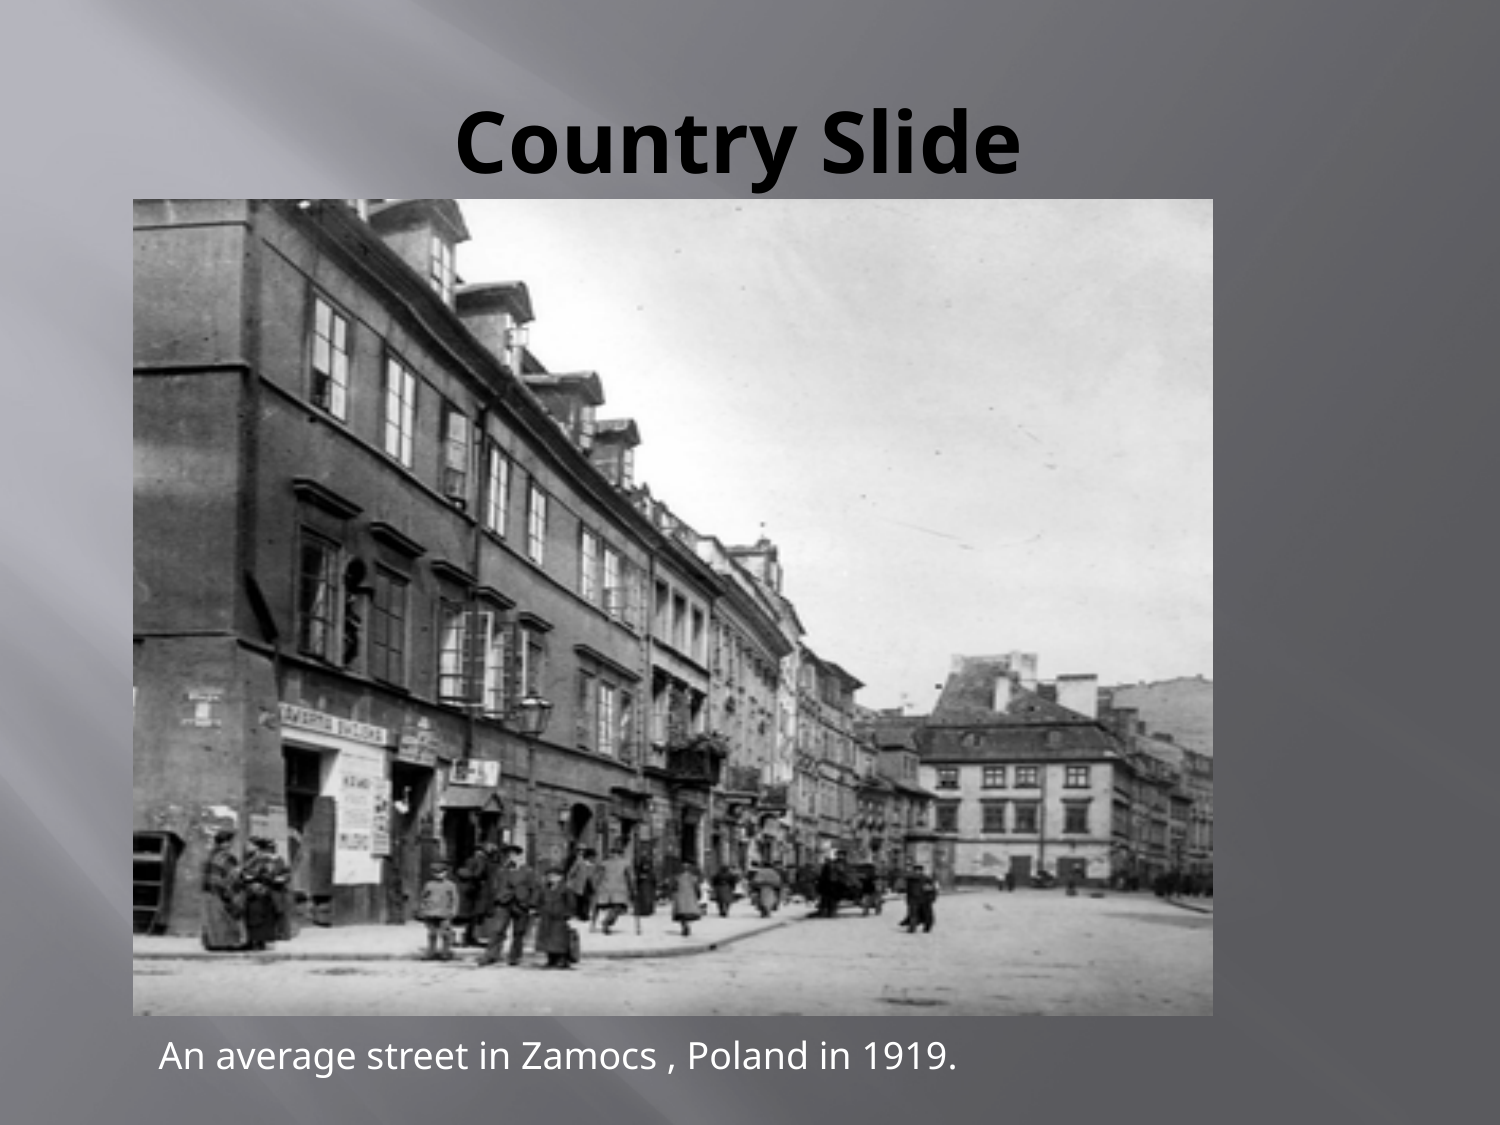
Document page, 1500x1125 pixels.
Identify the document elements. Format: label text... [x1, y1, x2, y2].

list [133, 199, 1213, 1017]
text_box An average street in Zamocs , Poland in 1919. [144, 1029, 973, 1085]
title Country Slide [75, 45, 1425, 233]
